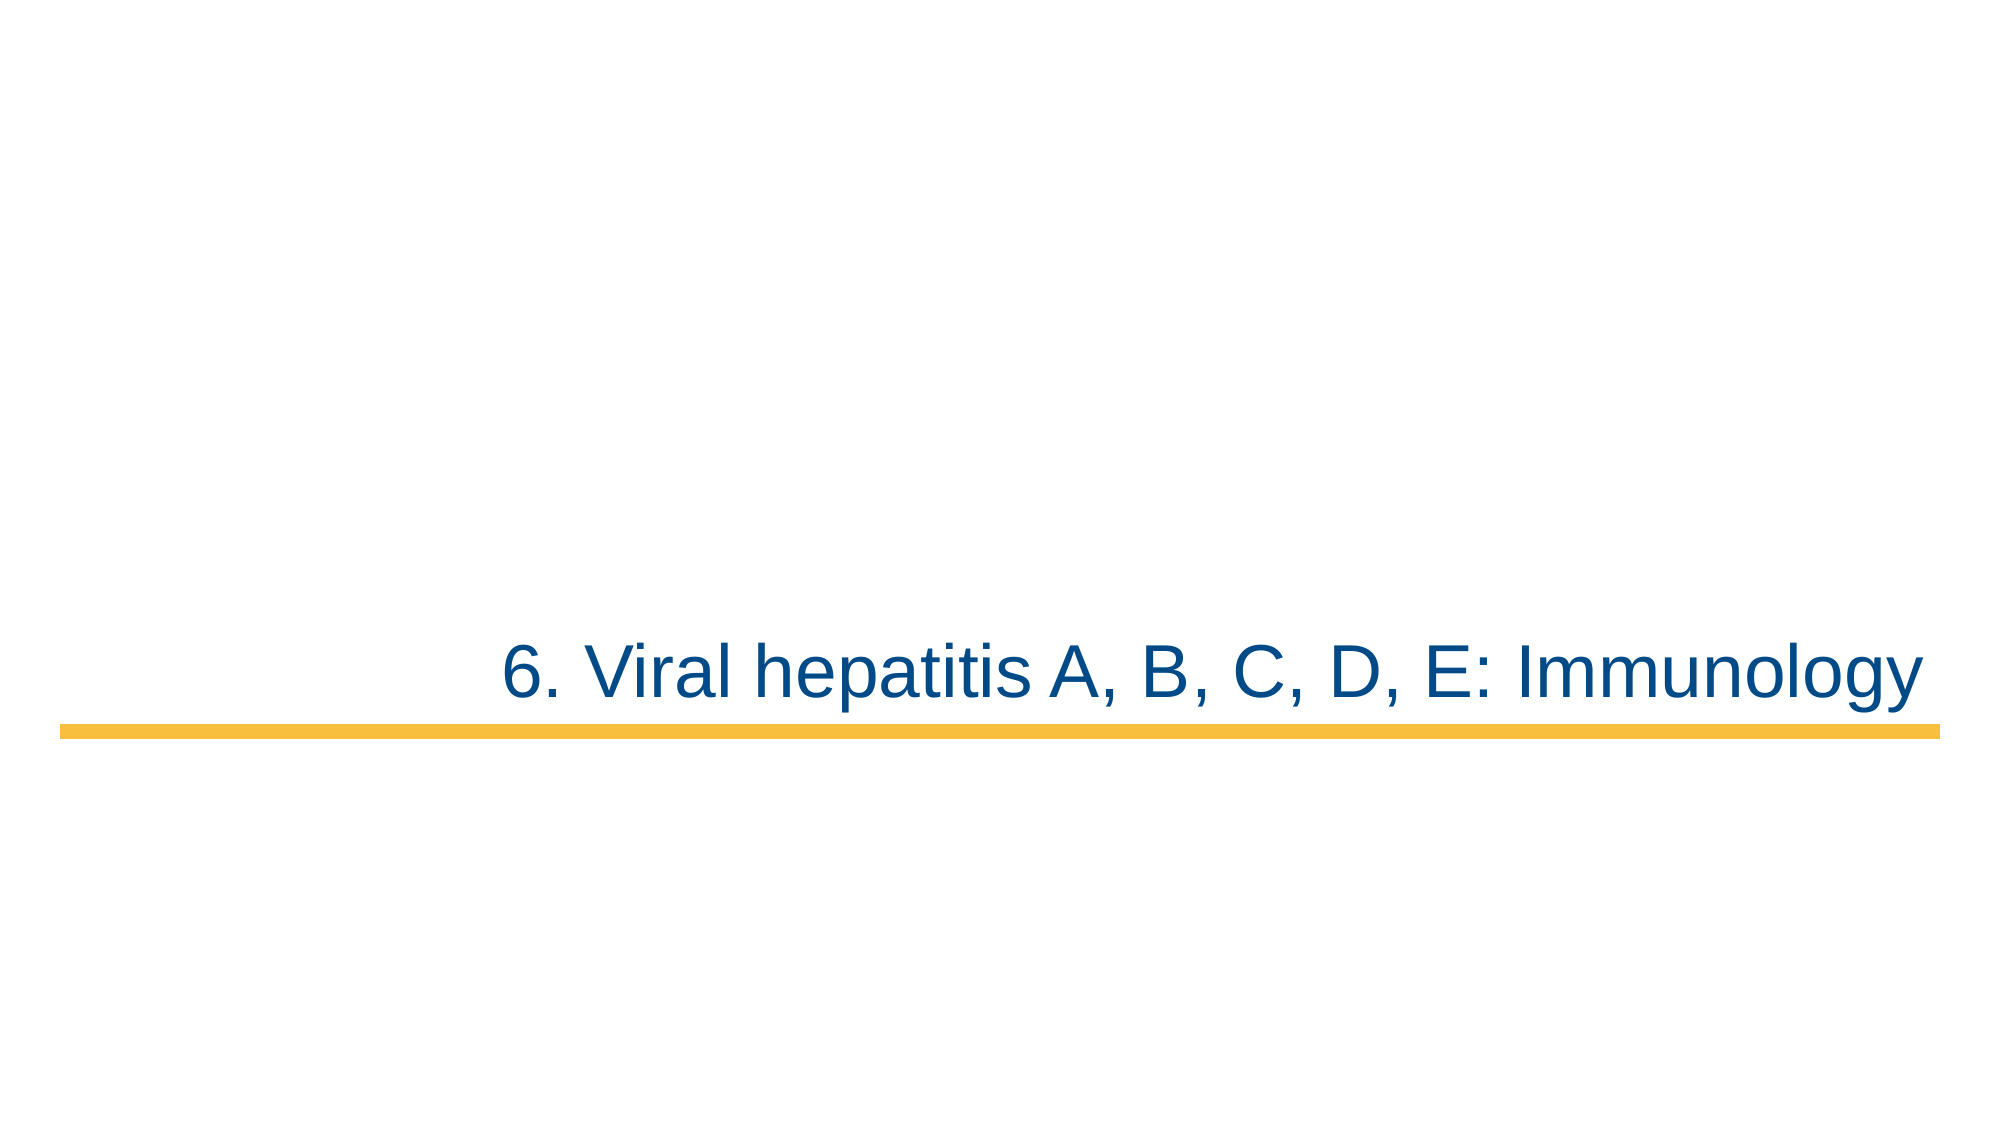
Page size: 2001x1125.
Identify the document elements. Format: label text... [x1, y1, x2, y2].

title 6. Viral hepatitis A, B, C, D, E: Immunology [81, 497, 1940, 721]
